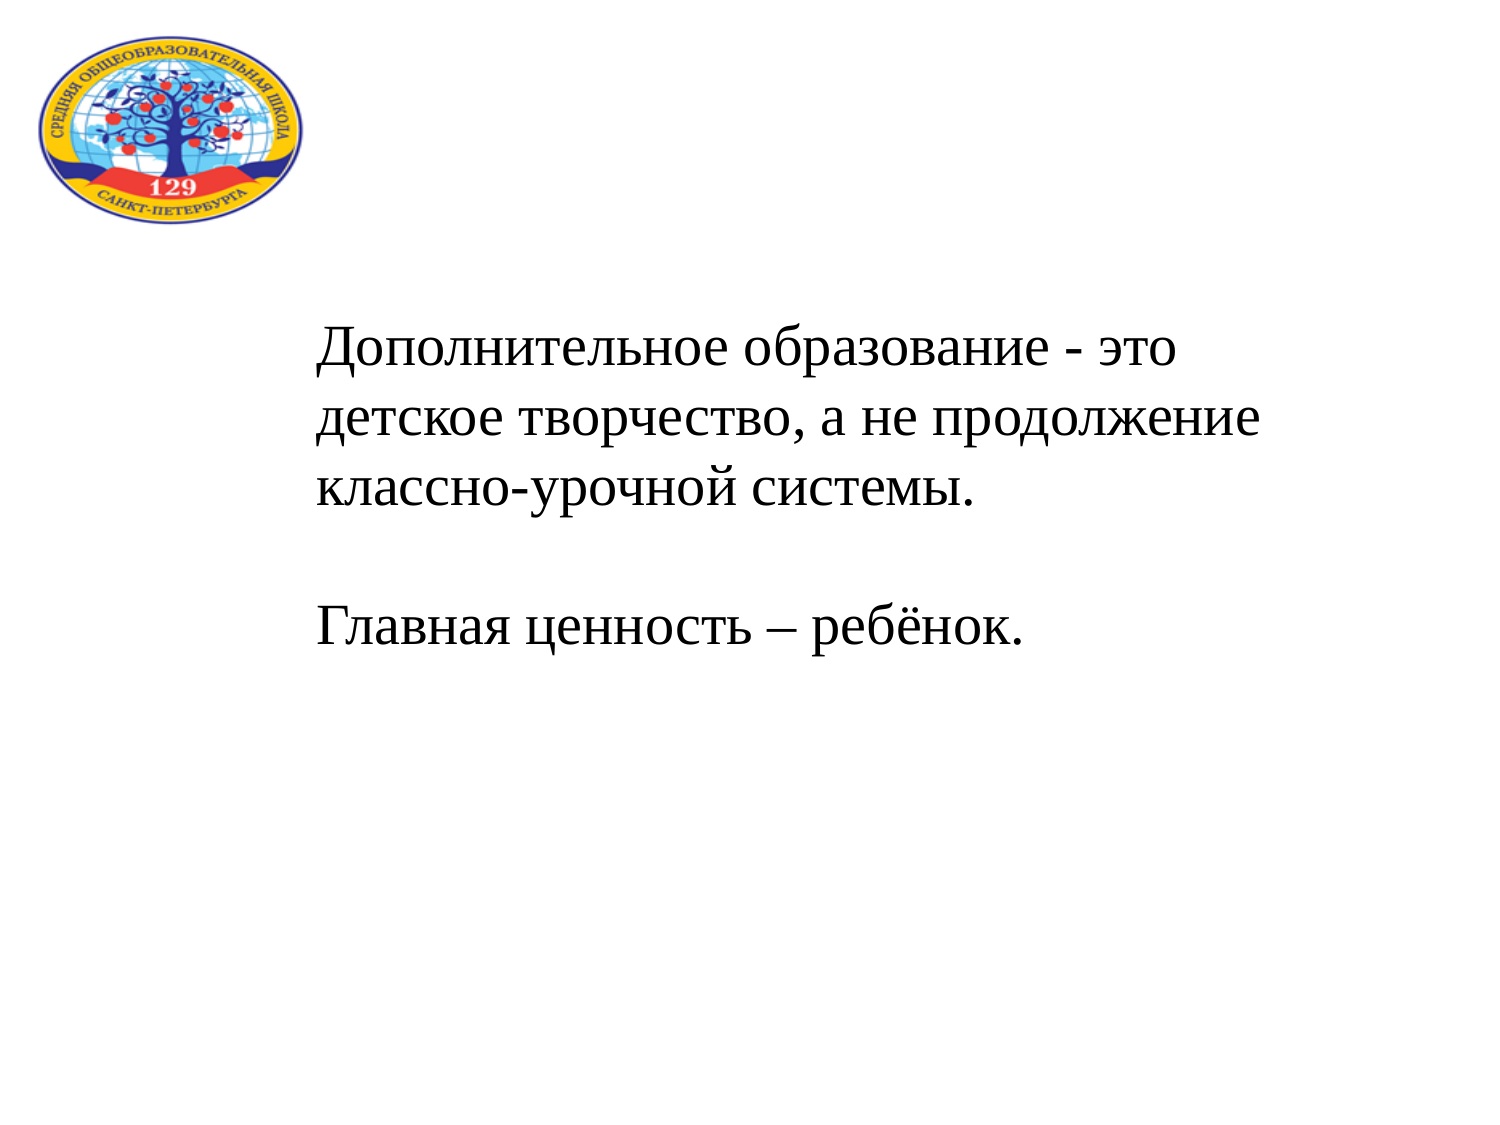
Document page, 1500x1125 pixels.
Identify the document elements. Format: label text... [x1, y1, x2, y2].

title Дополнительное образование - это детское творчество, а не продолжение классно-урочной системы. Главная ценность – ребёнок. [301, 160, 1323, 873]
picture [29, 31, 314, 232]
